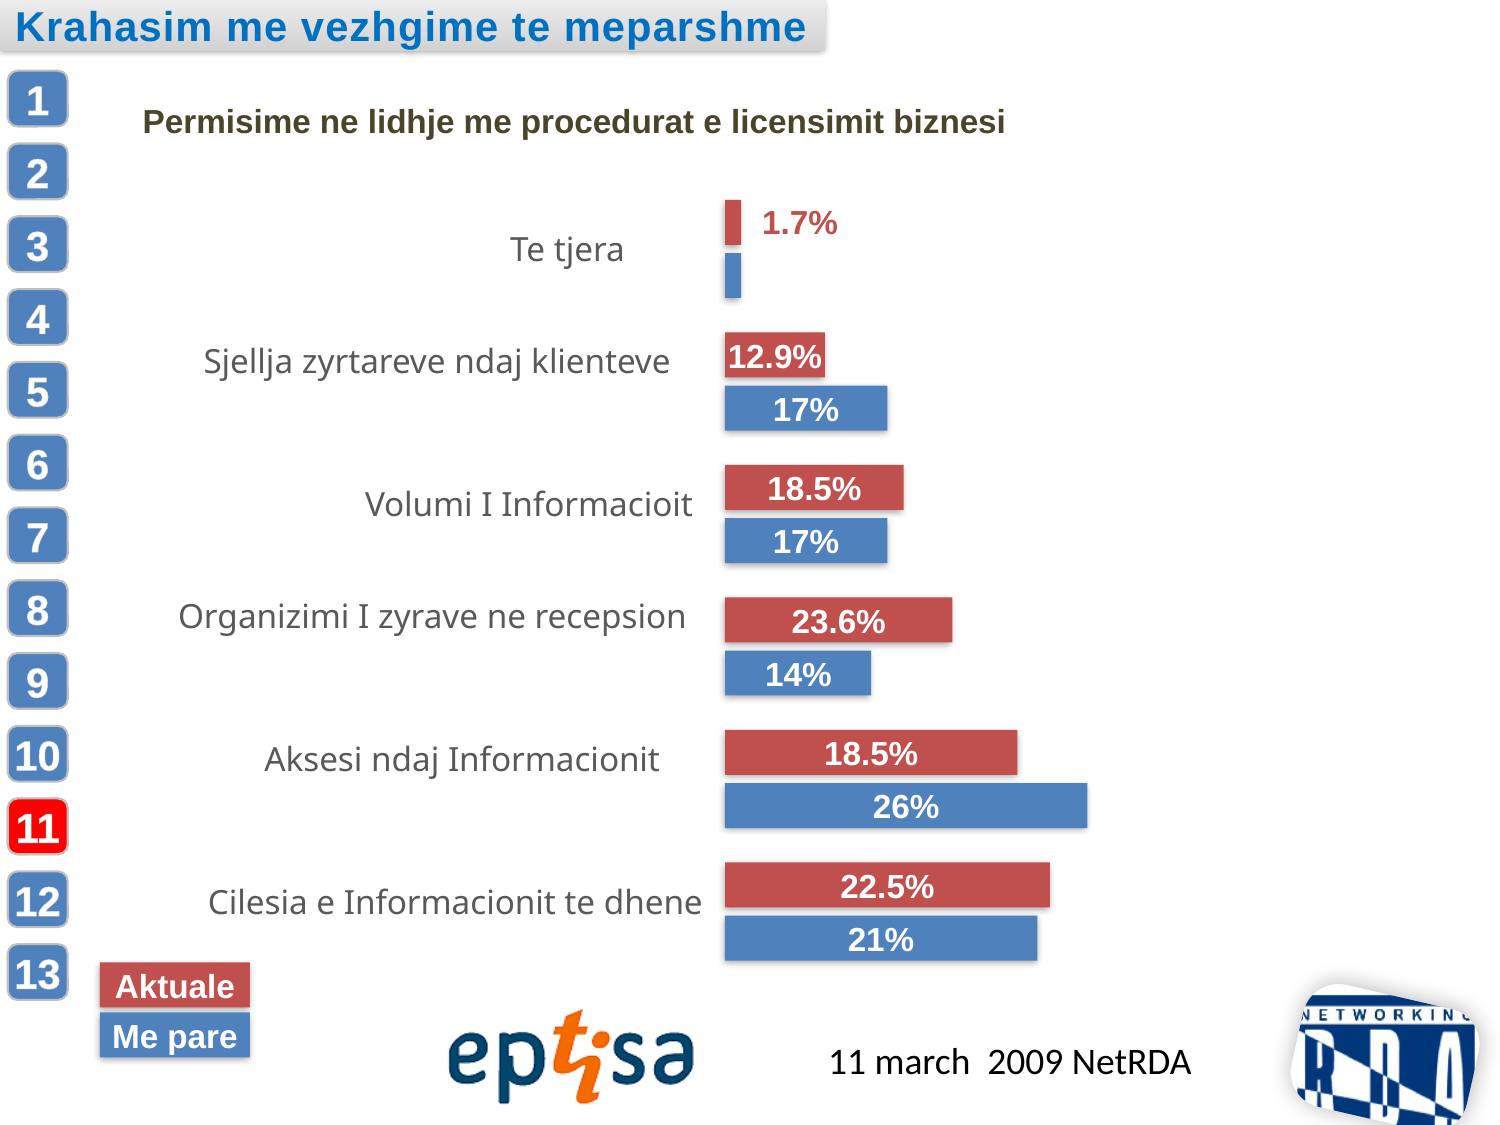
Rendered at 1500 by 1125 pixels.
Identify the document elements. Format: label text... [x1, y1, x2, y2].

text_box Permisime ne lidhje me procedurat e licensimit biznesi [124, 99, 1025, 140]
picture [1290, 984, 1480, 1125]
text_box 14% [725, 650, 872, 696]
text_box 17% [724, 518, 888, 564]
text_box Aksesi ndaj Informacionit [162, 737, 661, 778]
text_box Sjellja zyrtareve ndaj klienteve [149, 340, 672, 381]
text_box 23.6% [724, 597, 953, 643]
text_box 26% [724, 783, 1088, 829]
text_box Krahasim me vezhgime te meparshme [0, 0, 826, 51]
picture [437, 1003, 713, 1110]
text_box 12.9% [725, 332, 825, 378]
text_box 1.7% [749, 194, 850, 249]
text_box 21% [724, 915, 1038, 961]
text_box Cilesia e Informacionit te dhene [74, 881, 704, 922]
text_box 17% [724, 385, 888, 431]
text_box Te tjera [415, 228, 625, 269]
text_box 18.5% [725, 464, 904, 510]
text_box [725, 199, 742, 245]
text_box Volumi I Informacioit [119, 483, 694, 524]
text_box Aktuale [99, 962, 250, 1008]
text_box 18.5% [725, 729, 1018, 775]
text_box 22.5% [725, 862, 1050, 908]
text_box Organizimi I zyrave ne recepsion [144, 595, 688, 636]
text_box [725, 253, 742, 298]
text_box 11 [5, 796, 70, 857]
text_box Me pare [99, 1012, 250, 1058]
